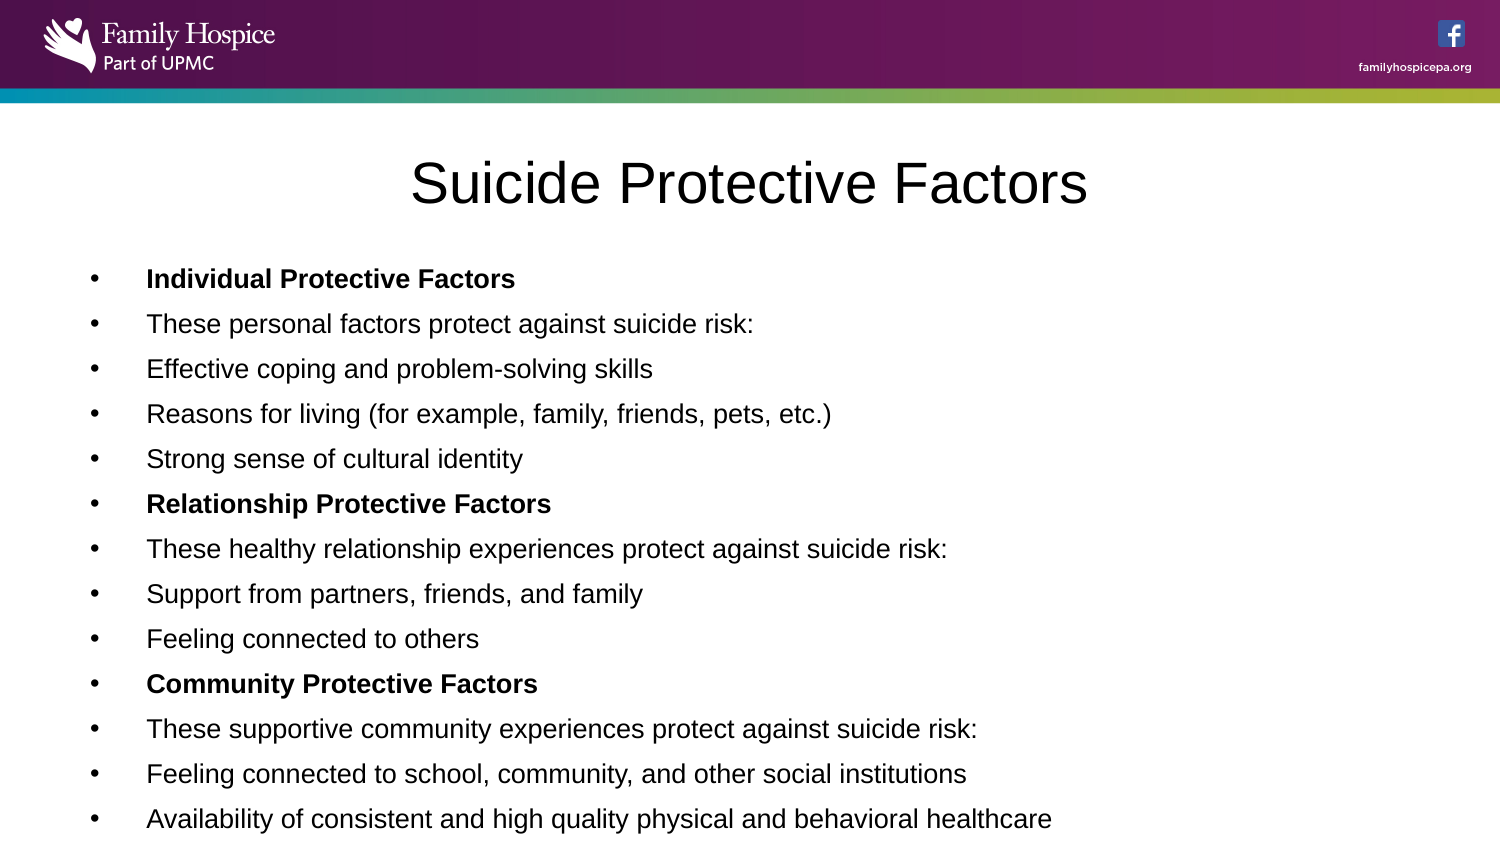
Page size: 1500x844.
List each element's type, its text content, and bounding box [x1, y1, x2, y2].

list Individual Protective Factors These personal factors protect against suicide risk: Effective coping and problem-solving skills Reasons for living (for example, family, friends, pets, etc.) Strong sense of cultural identity Relationship Protective Factors These healthy relationship experiences protect against suicide risk: Support from partners, friends, and family Feeling connected to others Community Protective Factors These supportive community experiences protect against suicide risk: Feeling connected to school, community, and other social institutions Availability of consistent and high quality physical and behavioral healthcare Societal Protective Factors: These cultural and environmental factors within the larger society protect against suicide risk: Reduced access to lethal means of suicide among people at risk Cultural, religious, or moral objections to suicide [75, 254, 1425, 782]
title Suicide Protective Factors [75, 127, 1425, 234]
picture [0, 0, 1500, 844]
